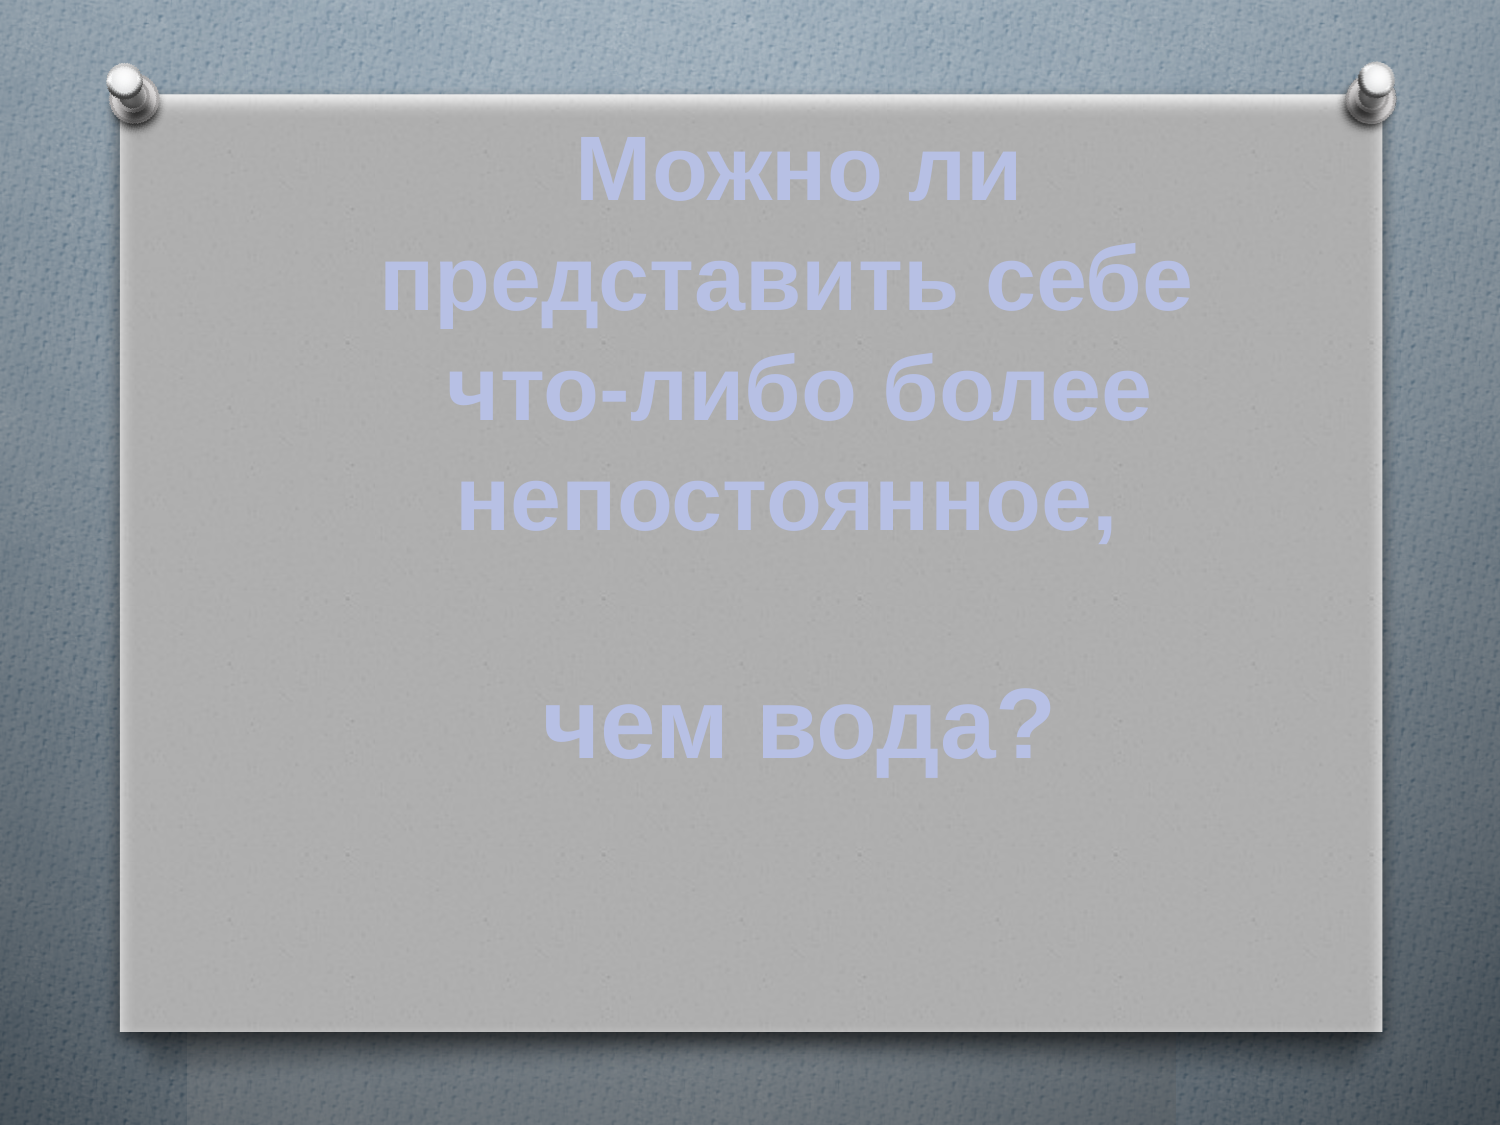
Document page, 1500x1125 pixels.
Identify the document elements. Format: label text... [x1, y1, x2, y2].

picture [1317, 35, 1439, 156]
picture [75, 29, 198, 153]
text_box Можно ли представить себе что-либо более непостоянное, чем вода? [336, 101, 1264, 787]
